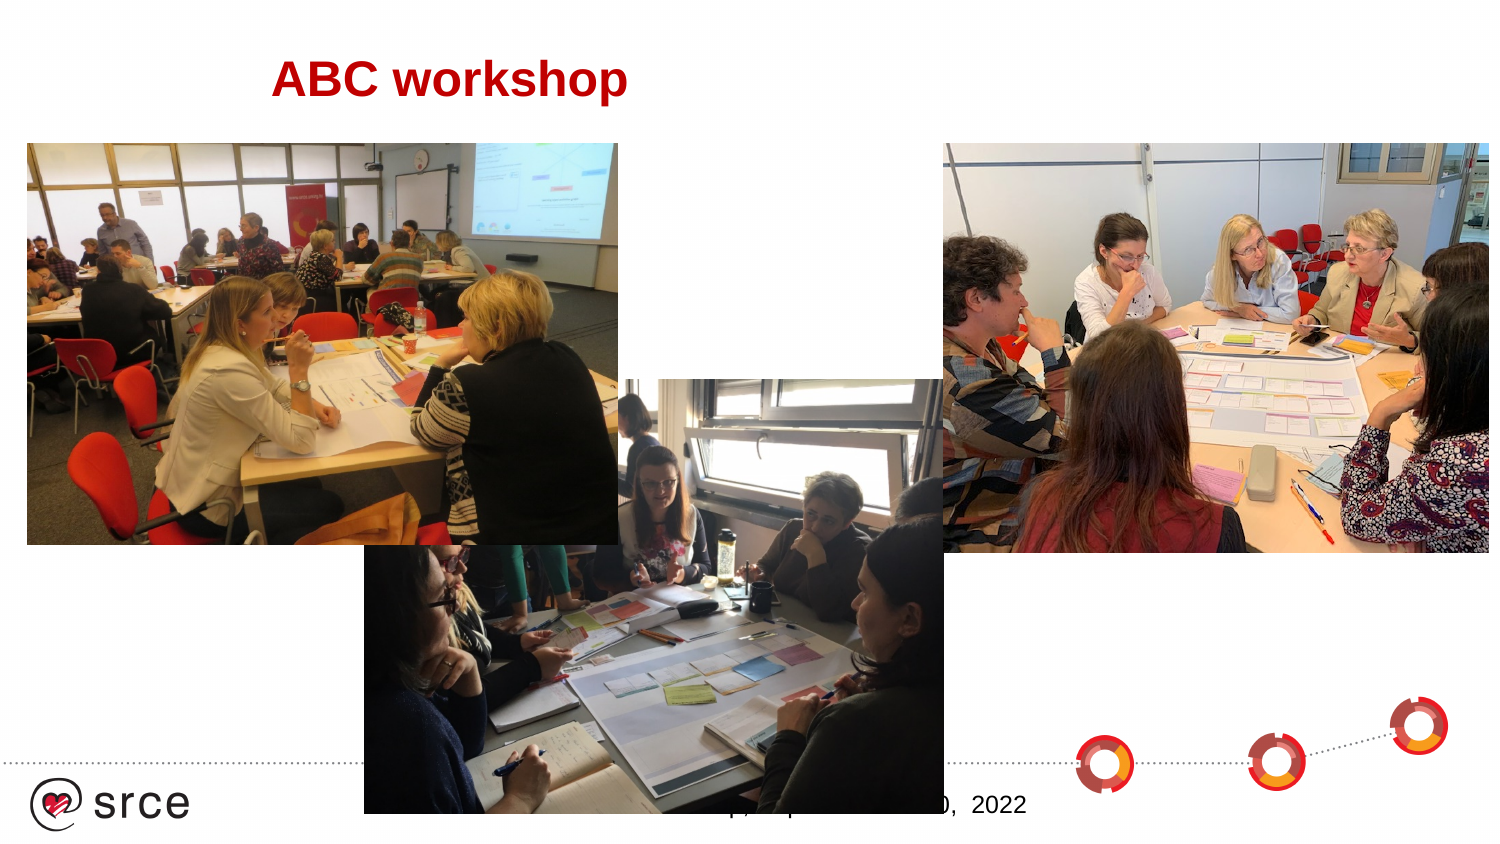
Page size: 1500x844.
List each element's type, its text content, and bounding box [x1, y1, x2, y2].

text_box ABC workshop [255, 38, 644, 114]
footer EDEN Research Workshop, September 19-20, 2022 [260, 781, 1209, 826]
picture [0, 0, 1500, 844]
